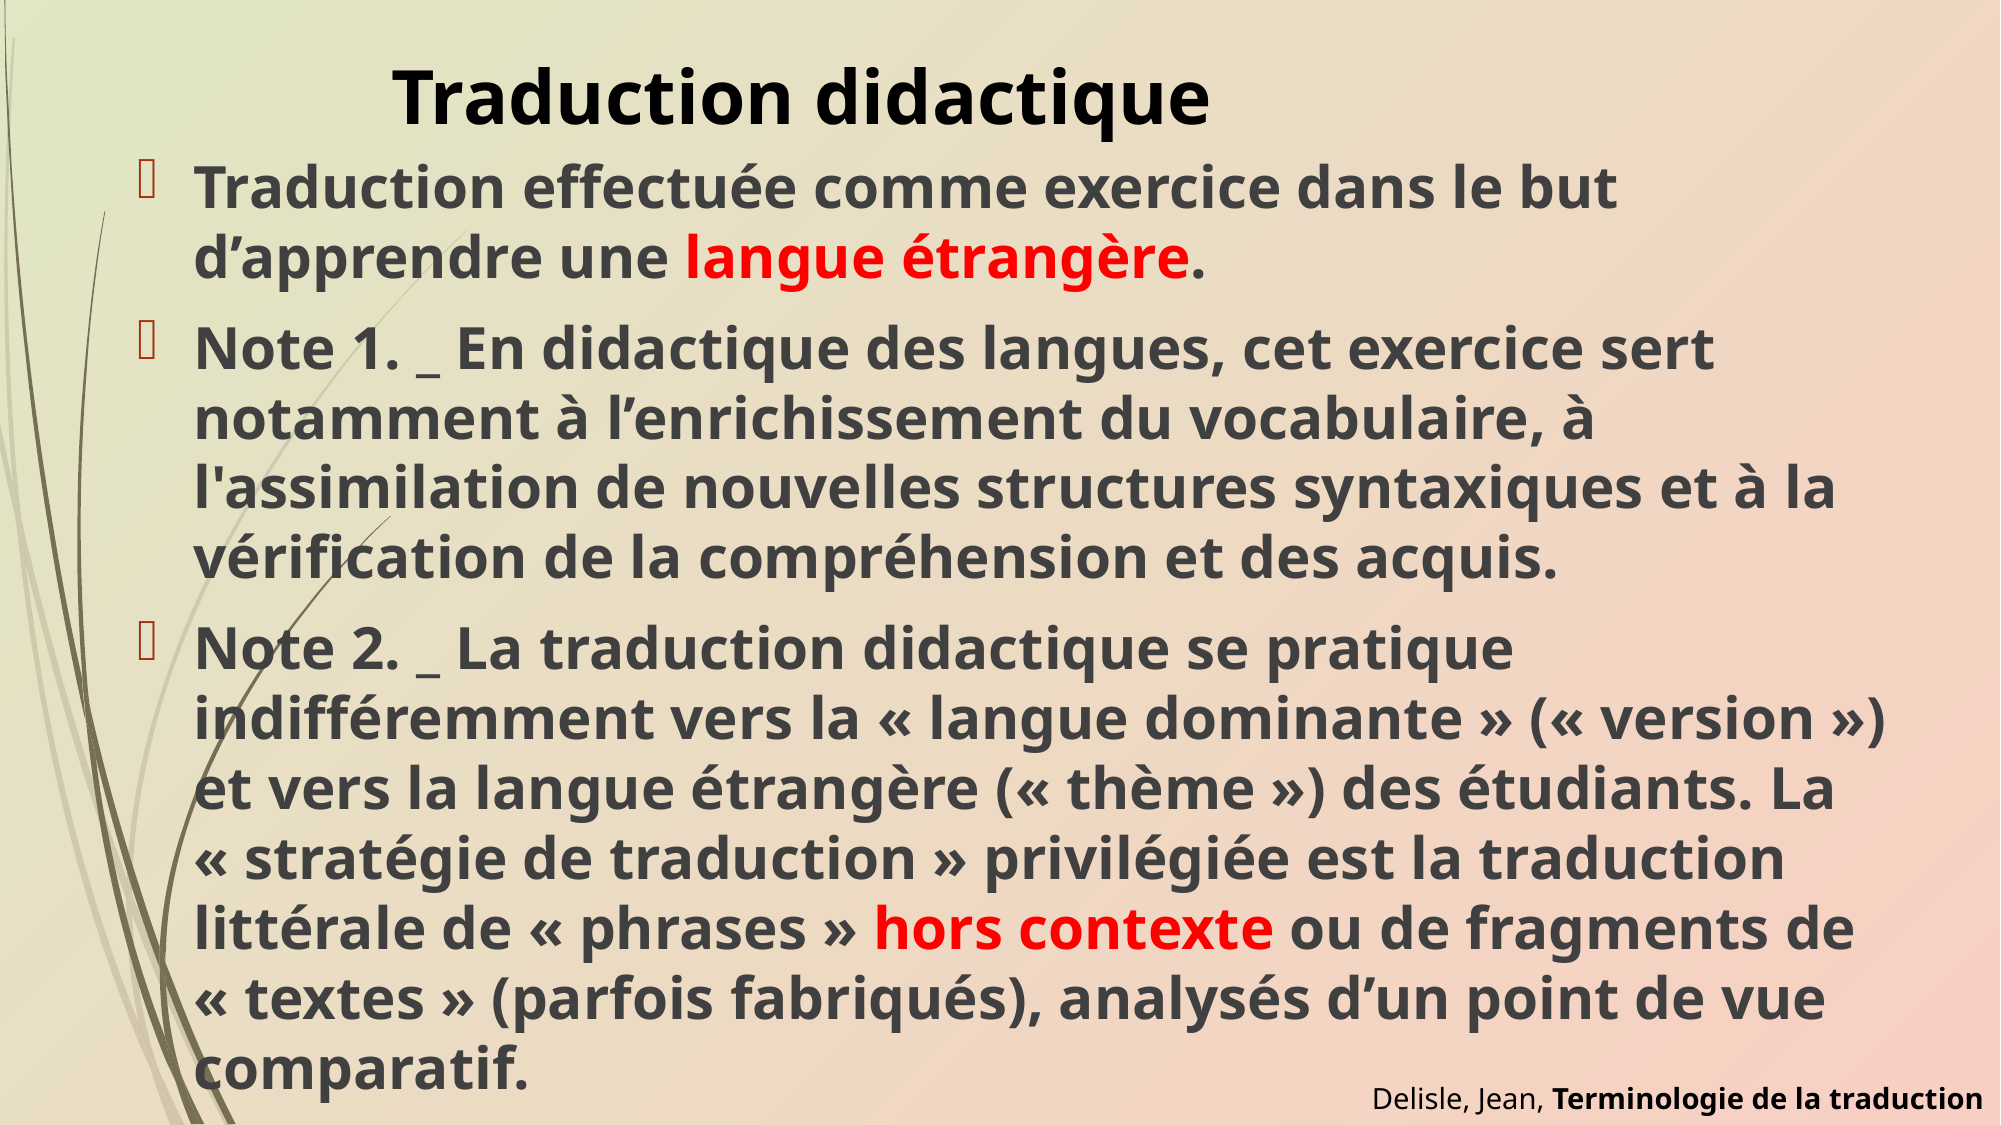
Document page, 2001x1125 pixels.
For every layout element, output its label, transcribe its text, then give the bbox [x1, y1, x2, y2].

list Traduction effectuée comme exercice dans le but d’apprendre une langue étrangère. Note 1. _ En didactique des langues, cet exercice sert notamment à l’enrichissement du vocabulaire, à l'assimilation de nouvelles structures syntaxiques et à la vérification de la compréhension et des acquis. Note 2. _ La traduction didactique se pratique indifféremment vers la « langue dominante » (« version ») et vers la langue étrangère (« thème ») des étudiants. La « stratégie de traduction » privilégiée est la traduction littérale de « phrases » hors contexte ou de fragments de « textes » (parfois fabriqués), analysés d’un point de vue comparatif. Résultat de cette manière de traduire. Syn. Traduction pédagogique, traduction scolaire, traduction universitaire [122, 142, 1967, 959]
text_box Delisle, Jean, Terminologie de la traduction [1357, 1072, 2000, 1123]
text_box Traduction didactique [376, 42, 1632, 192]
slide_number [1699, 1005, 1888, 1067]
